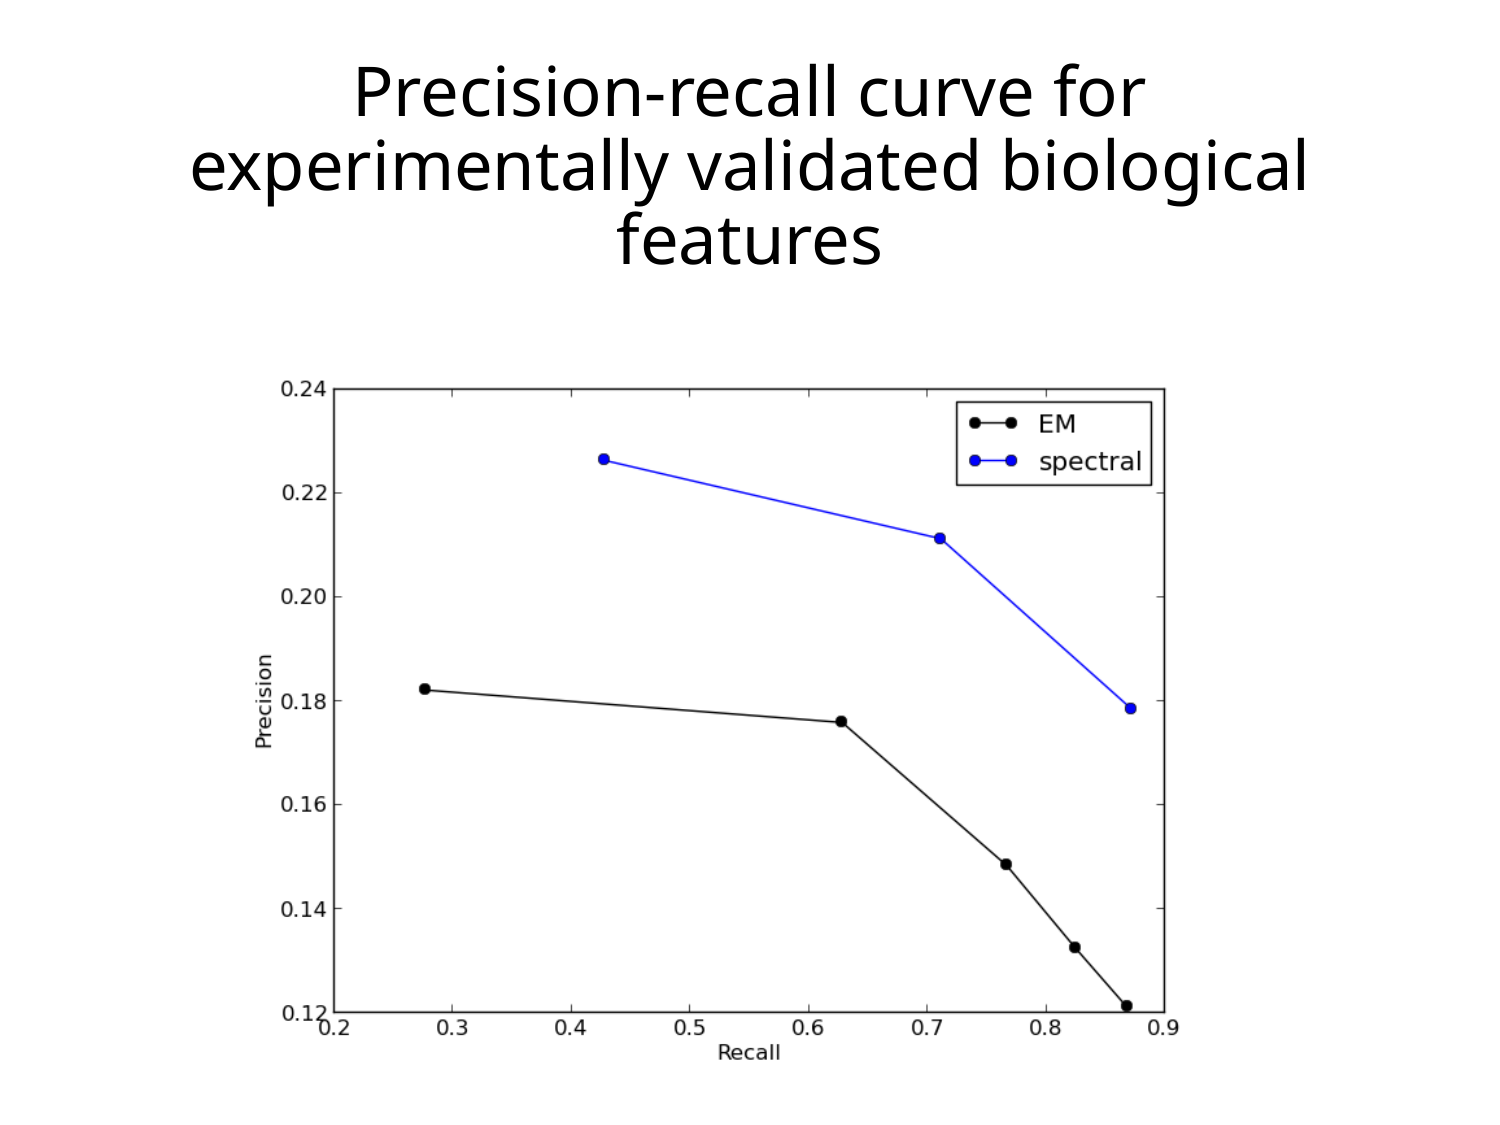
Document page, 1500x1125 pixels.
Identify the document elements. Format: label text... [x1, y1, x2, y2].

title Precision-recall curve for experimentally validated biological features [103, 59, 1397, 278]
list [231, 312, 1269, 1091]
